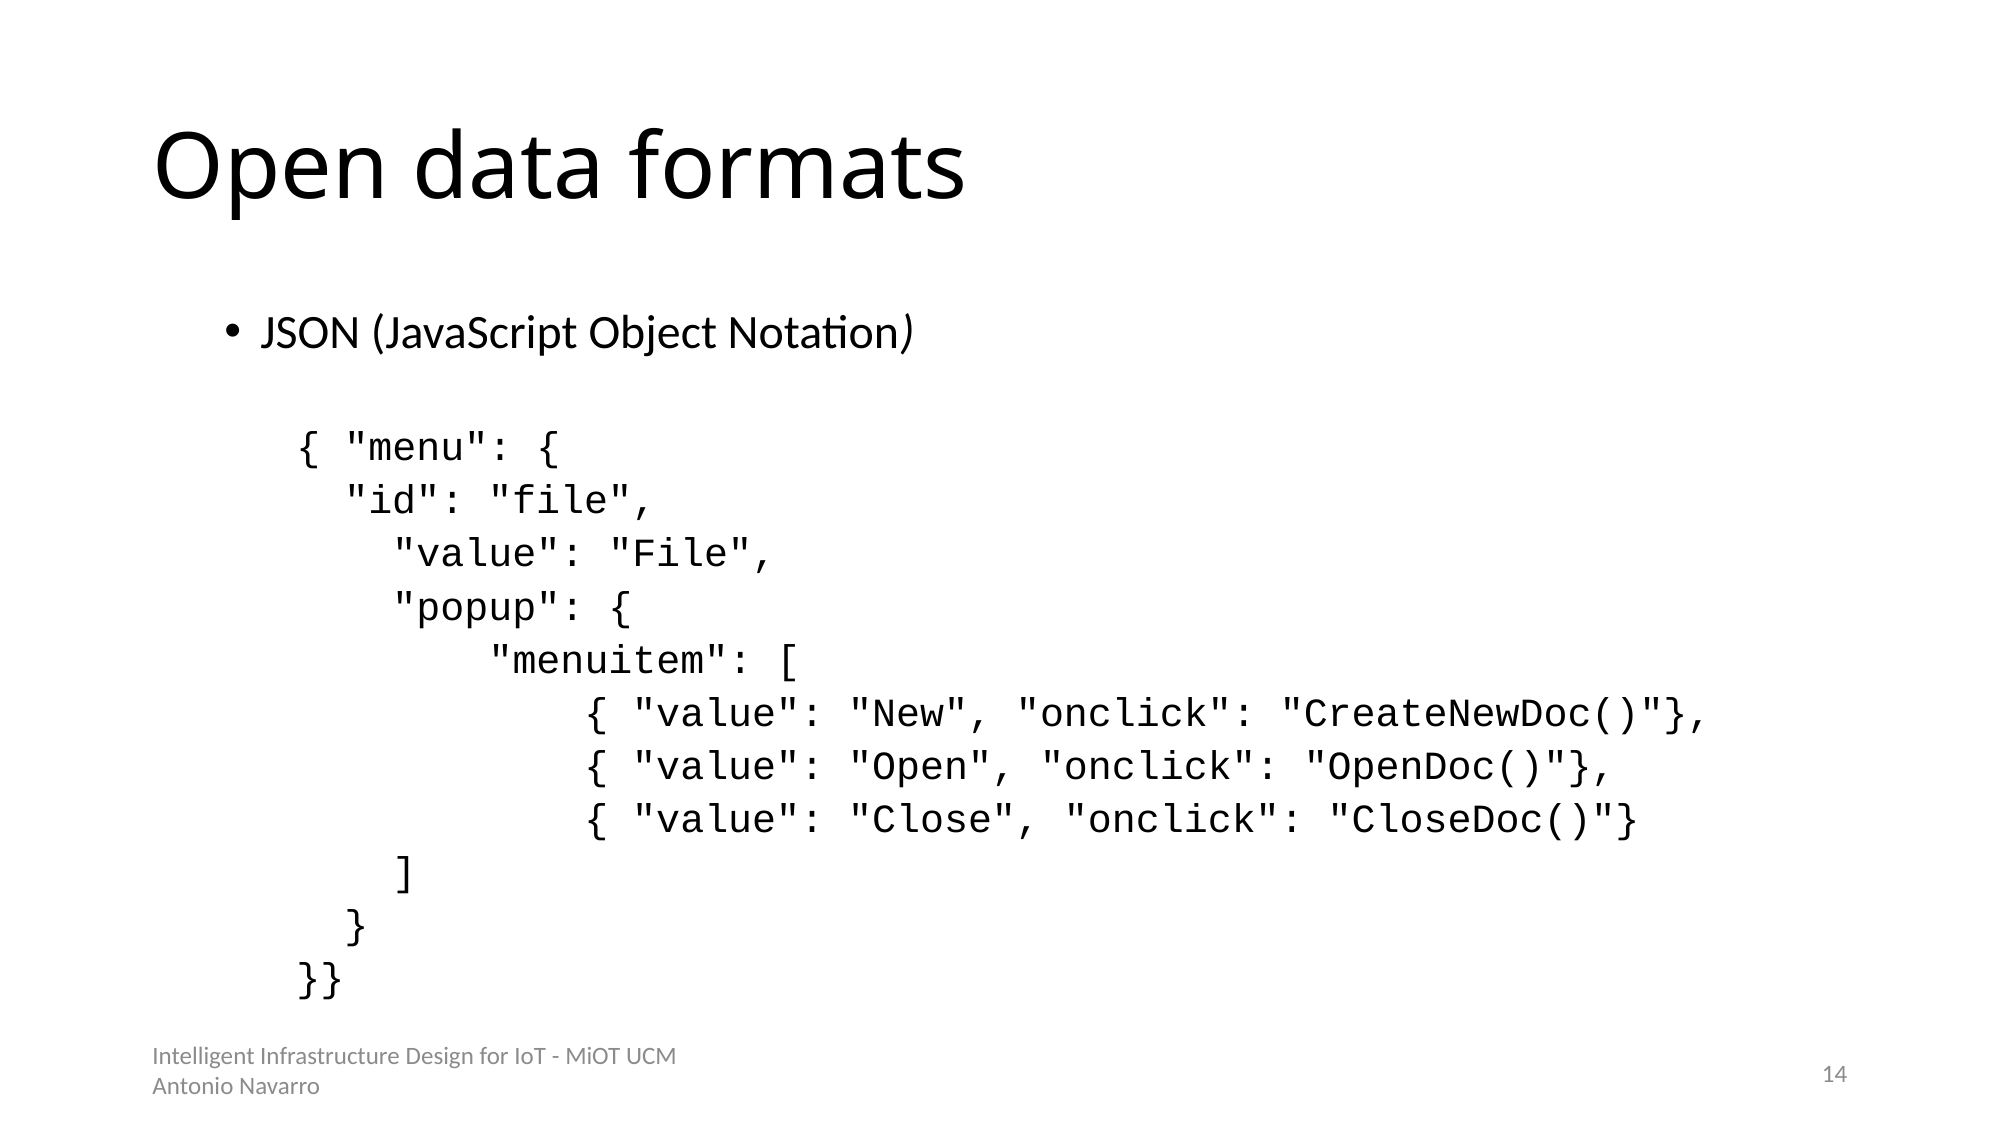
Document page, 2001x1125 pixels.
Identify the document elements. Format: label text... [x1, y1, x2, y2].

title Open data formats [137, 59, 1863, 278]
footer Intelligent Infrastructure Design for IoT - MiOT UCM Antonio Navarro [137, 1039, 813, 1100]
slide_number 13 [1412, 1042, 1863, 1103]
list JSON (JavaScript Object Notation) { "menu": { "id": "file", "value": "File", "popup": { "menuitem": [ { "value": "New", "onclick": "CreateNewDoc()"}, { "value": "Open", "onclick": "OpenDoc()"}, { "value": "Close", "onclick": "CloseDoc()"} ] } }} [137, 299, 1863, 1014]
